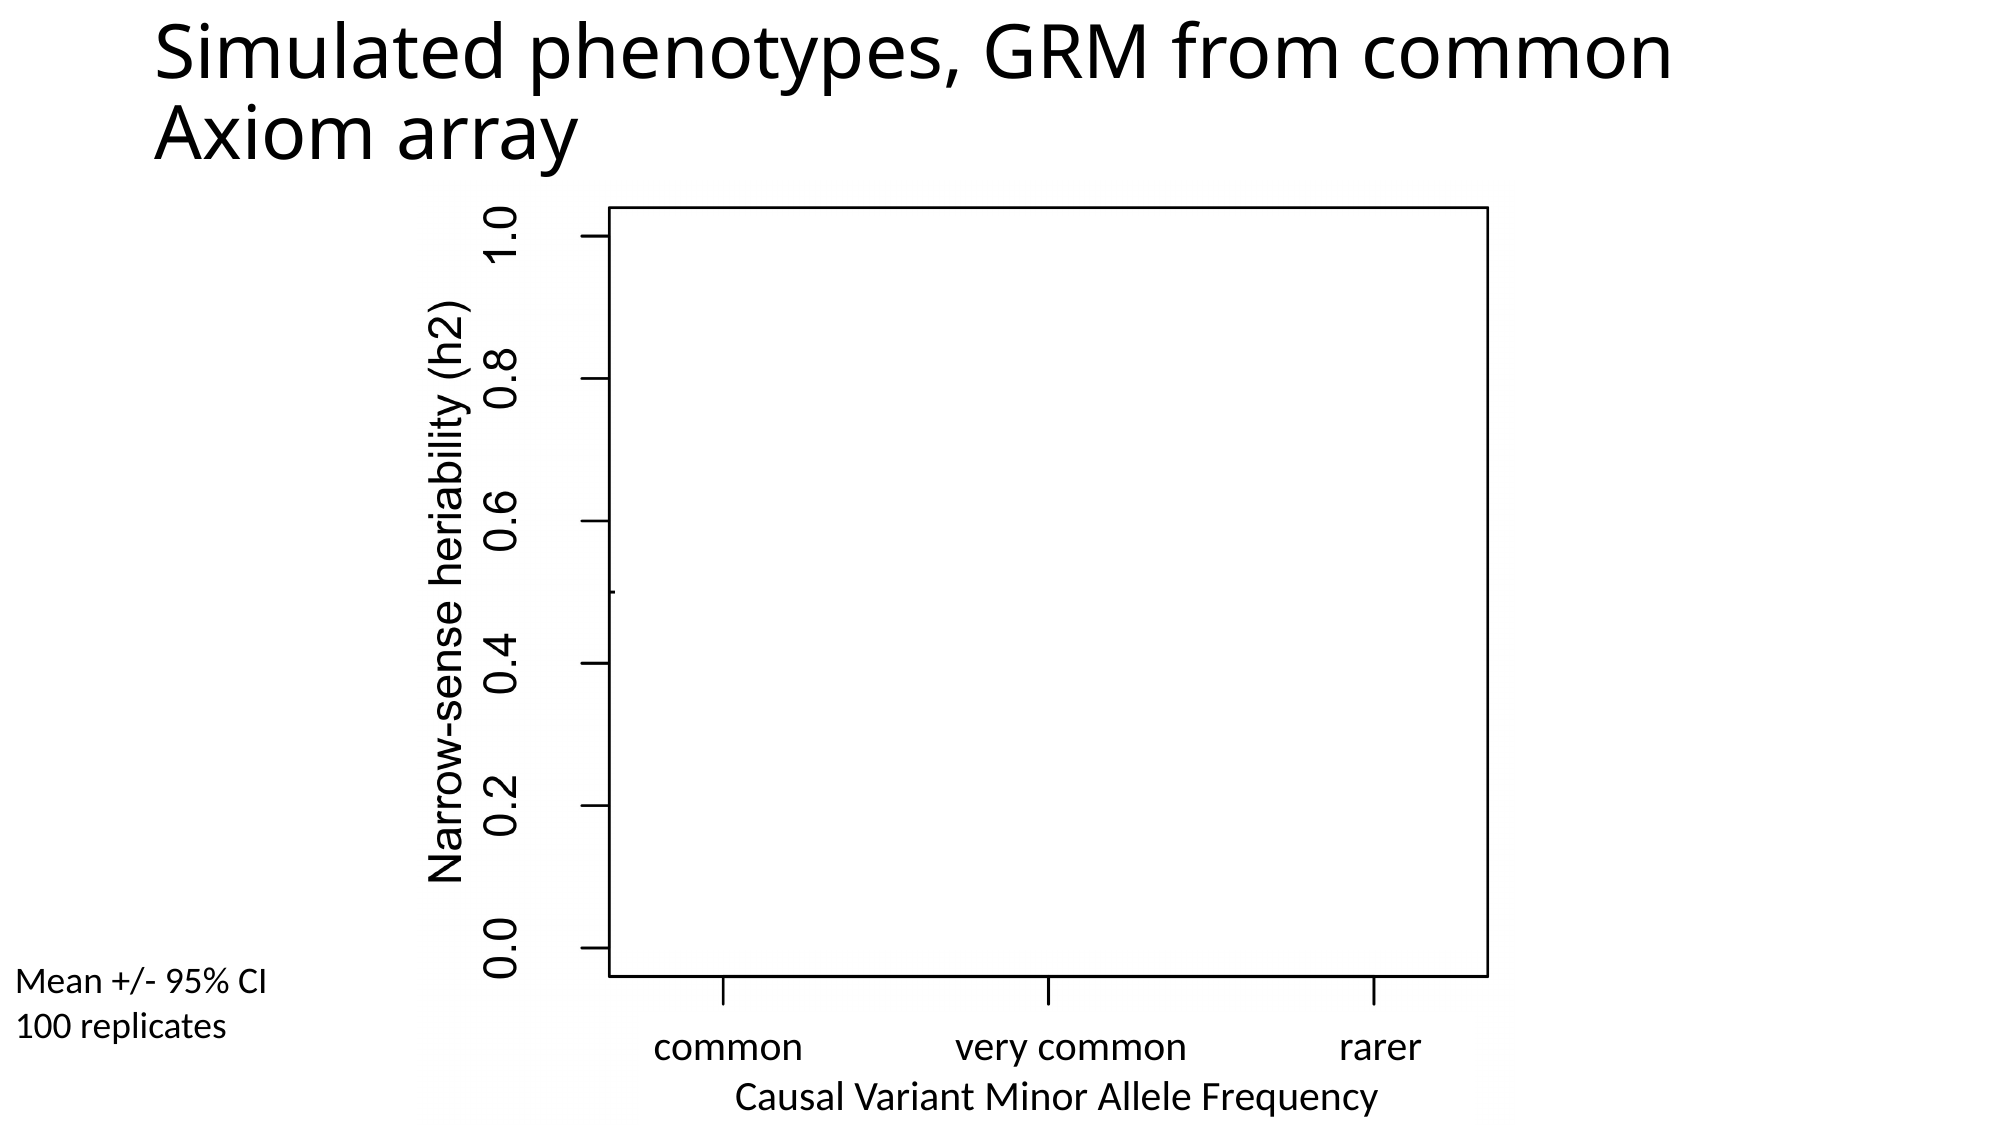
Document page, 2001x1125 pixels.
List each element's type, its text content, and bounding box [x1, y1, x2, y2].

title Simulated phenotypes, GRM from common Axiom array [139, 0, 1865, 190]
picture [417, 180, 1515, 1125]
text_box Mean +/- 95% CI 100 replicates [0, 948, 417, 1054]
